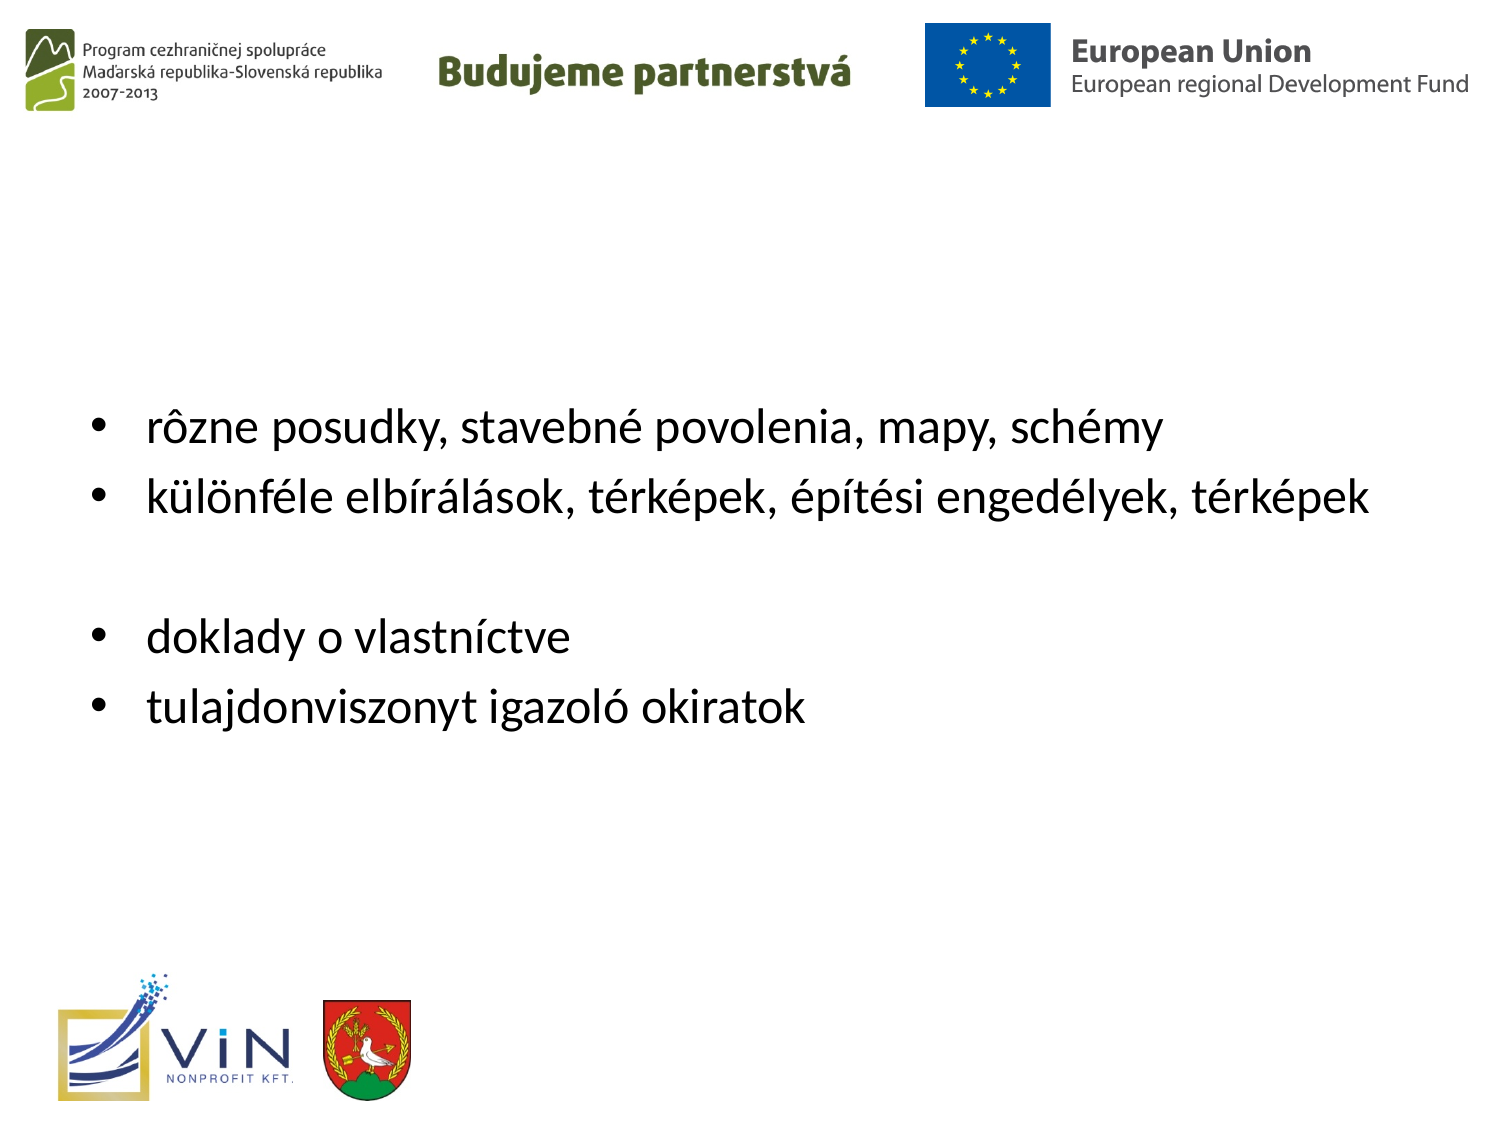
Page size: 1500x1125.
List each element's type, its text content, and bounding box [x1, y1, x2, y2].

picture [23, 29, 399, 120]
picture [34, 972, 294, 1102]
picture [925, 23, 1468, 109]
picture [323, 1000, 411, 1102]
picture [409, 36, 890, 108]
list rôzne posudky, stavebné povolenia, mapy, schémy különféle elbírálások, térképek, építési engedélyek, térképek doklady o vlastníctve tulajdonviszonyt igazoló okiratok [75, 316, 1425, 961]
